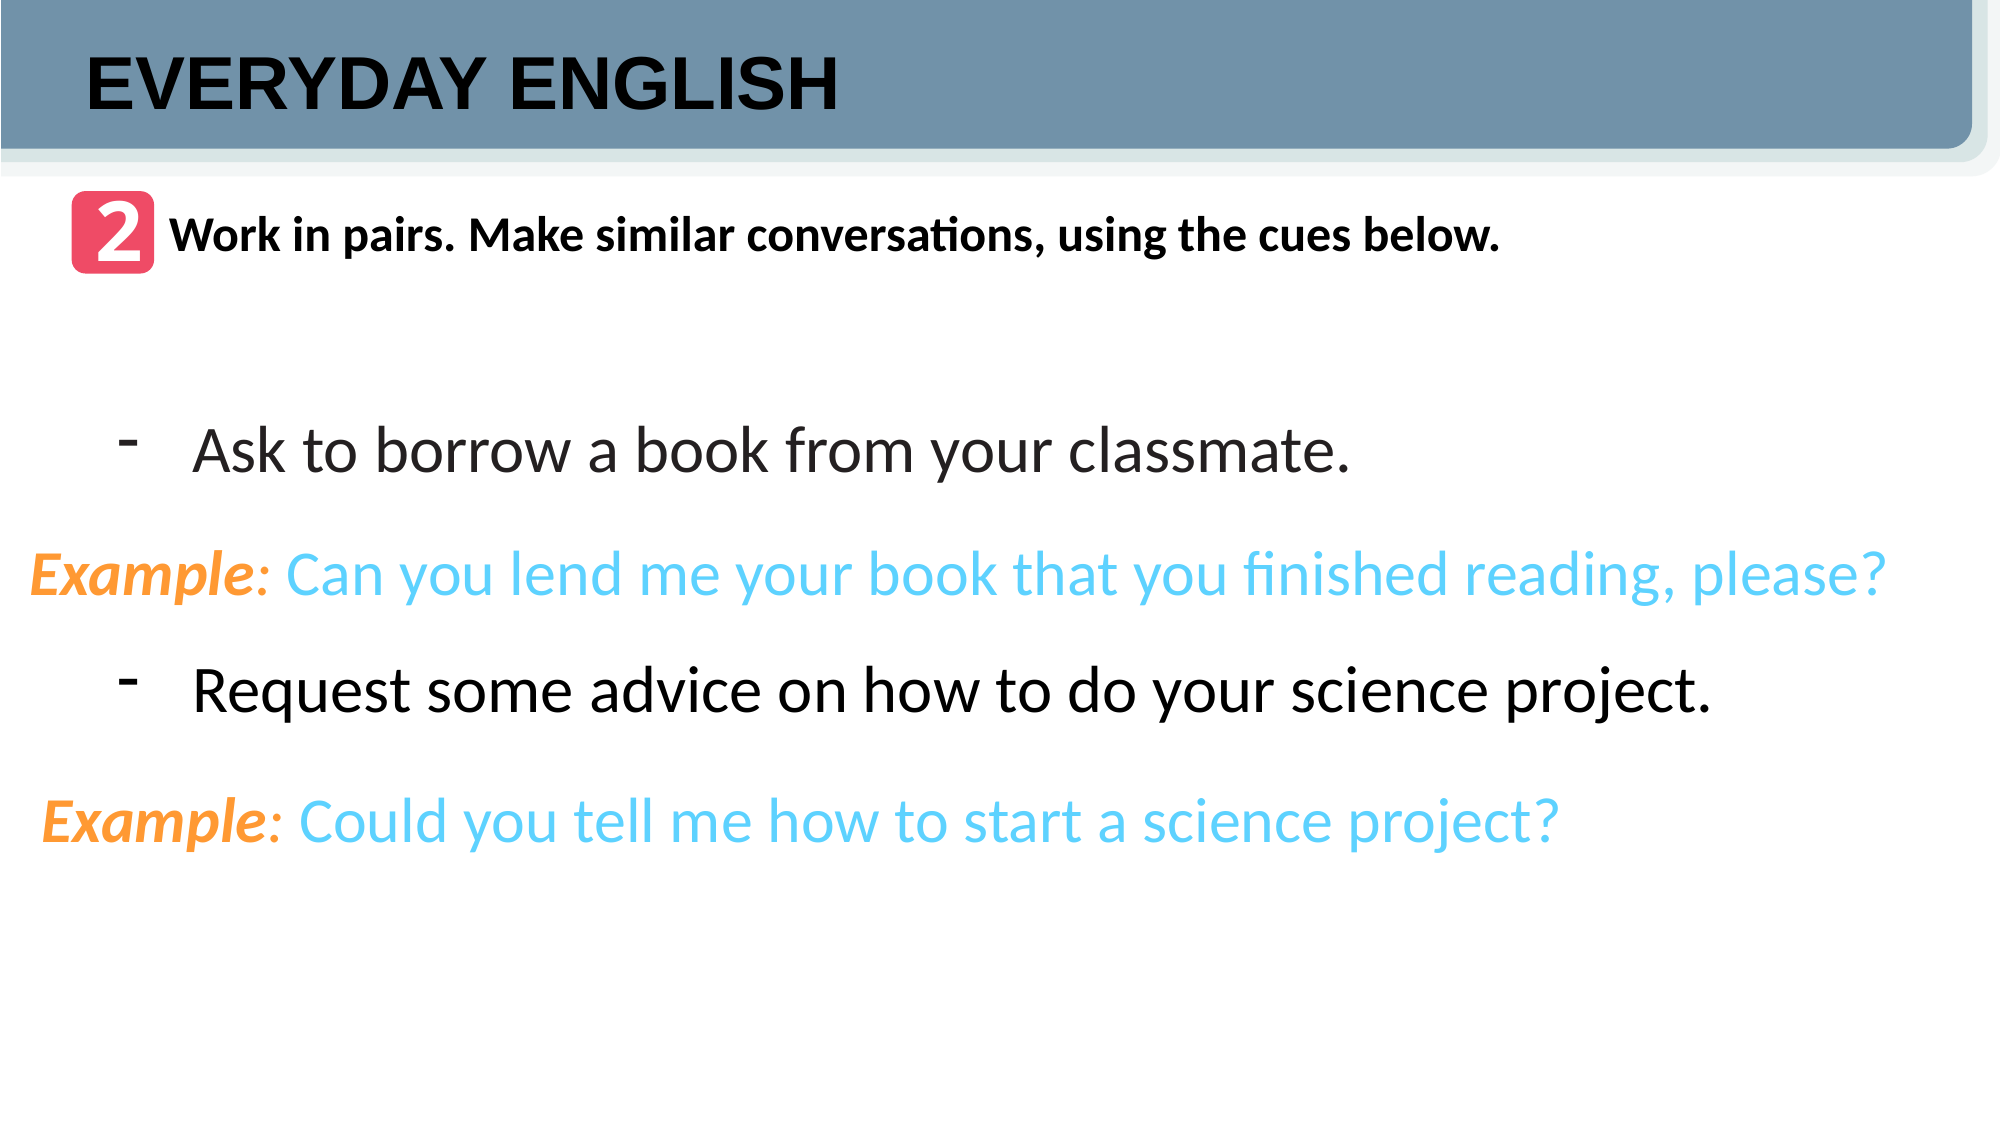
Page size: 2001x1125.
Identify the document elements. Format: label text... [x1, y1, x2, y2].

text_box Ask to borrow a book from your classmate. Request some advice on how to do your science project. [102, 616, 1871, 733]
text_box 2 [80, 177, 146, 286]
text_box [146, 191, 156, 274]
text_box Work in pairs. Make similar conversations, using the cues below. [154, 194, 1596, 270]
text_box Example: Could you tell me how to start a science project? [26, 733, 2000, 864]
text_box [70, 191, 80, 274]
list Example: Can you lend me your book that you finished reading, please? [14, 485, 1988, 616]
text_box Ask to borrow a book from your classmate. Request some advice on how to do your science project. [102, 358, 1871, 485]
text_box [1, 0, 2000, 177]
